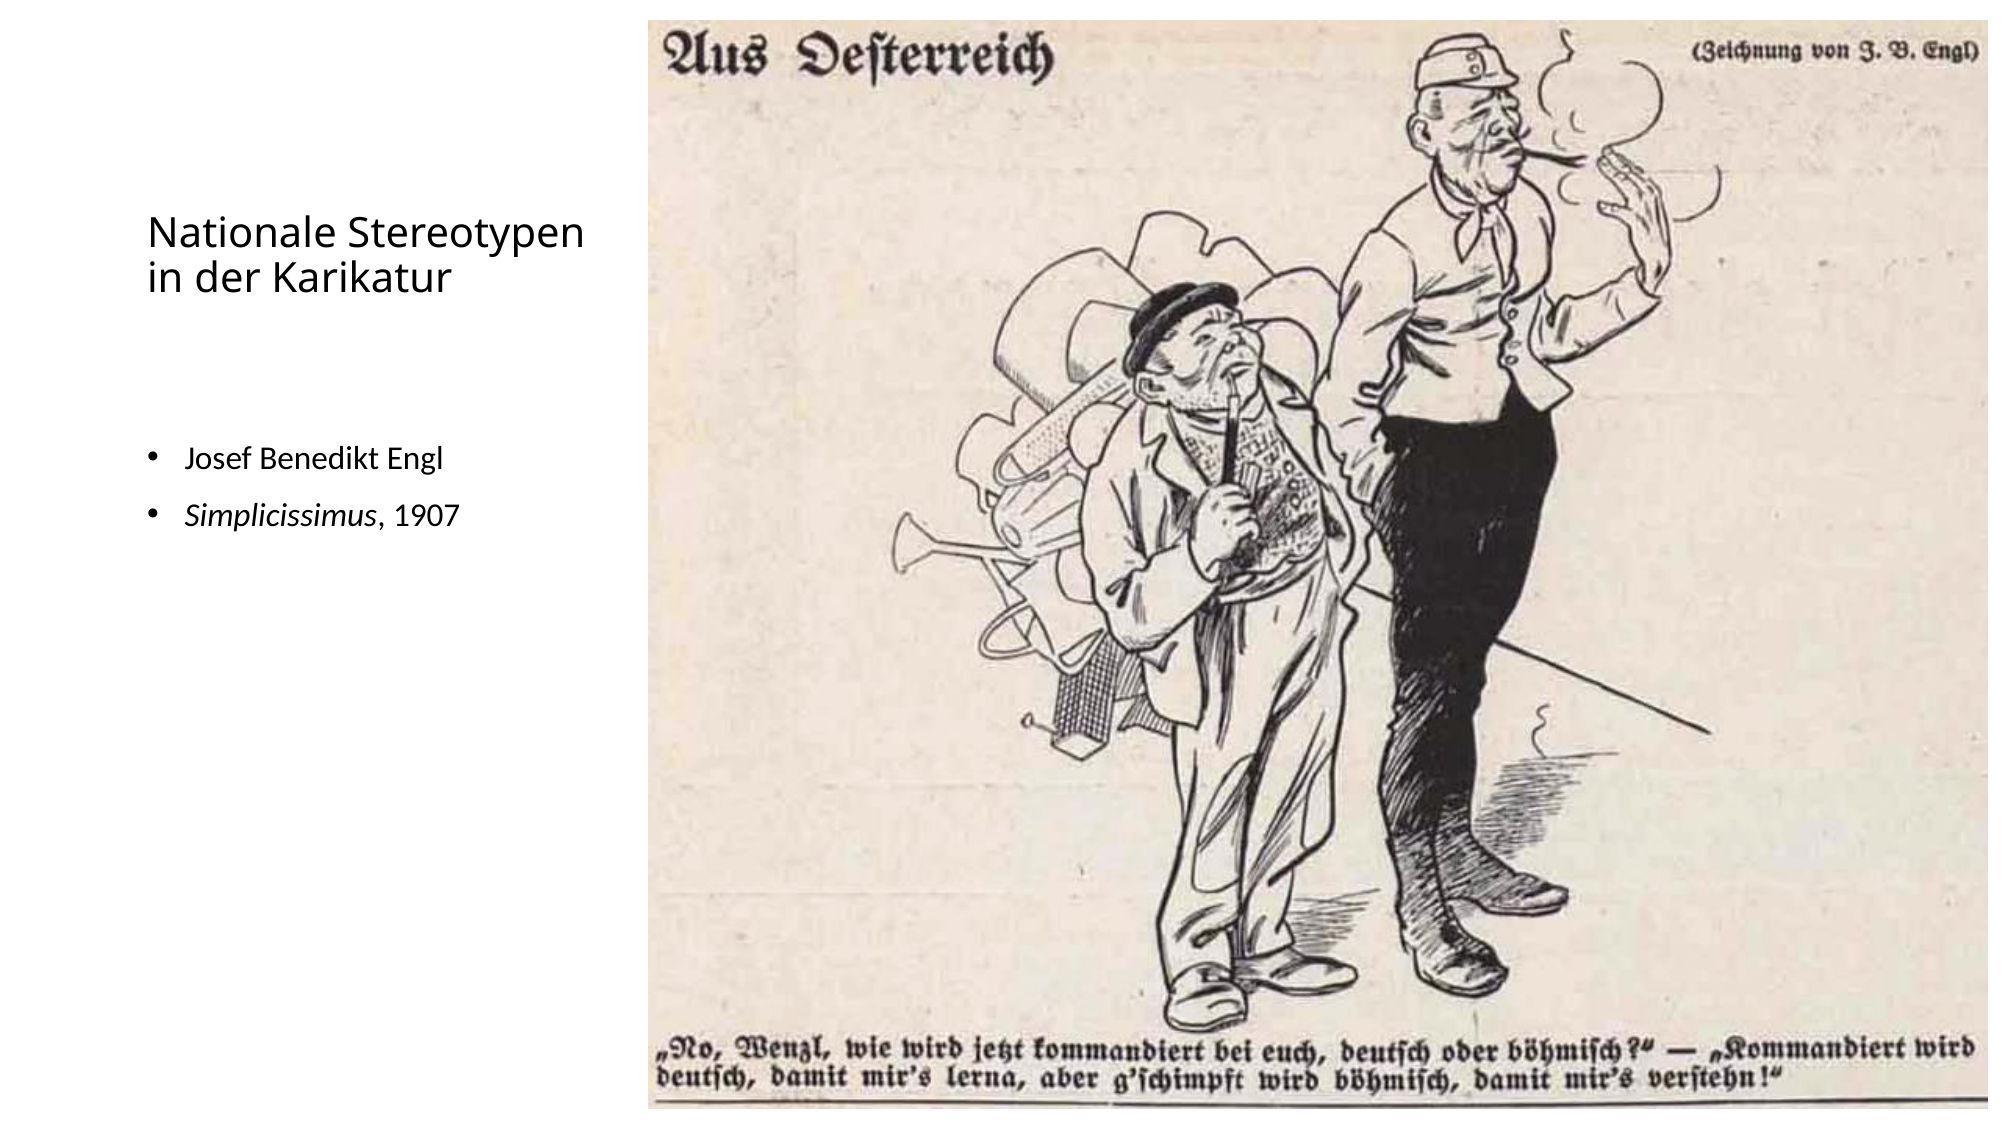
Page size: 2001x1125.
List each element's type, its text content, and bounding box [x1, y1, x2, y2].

list Josef Benedikt Engl Simplicissimus, 1907 [131, 433, 632, 968]
picture [648, 20, 1988, 1110]
title Nationale Stereotypen in der Karikatur [131, 160, 632, 354]
